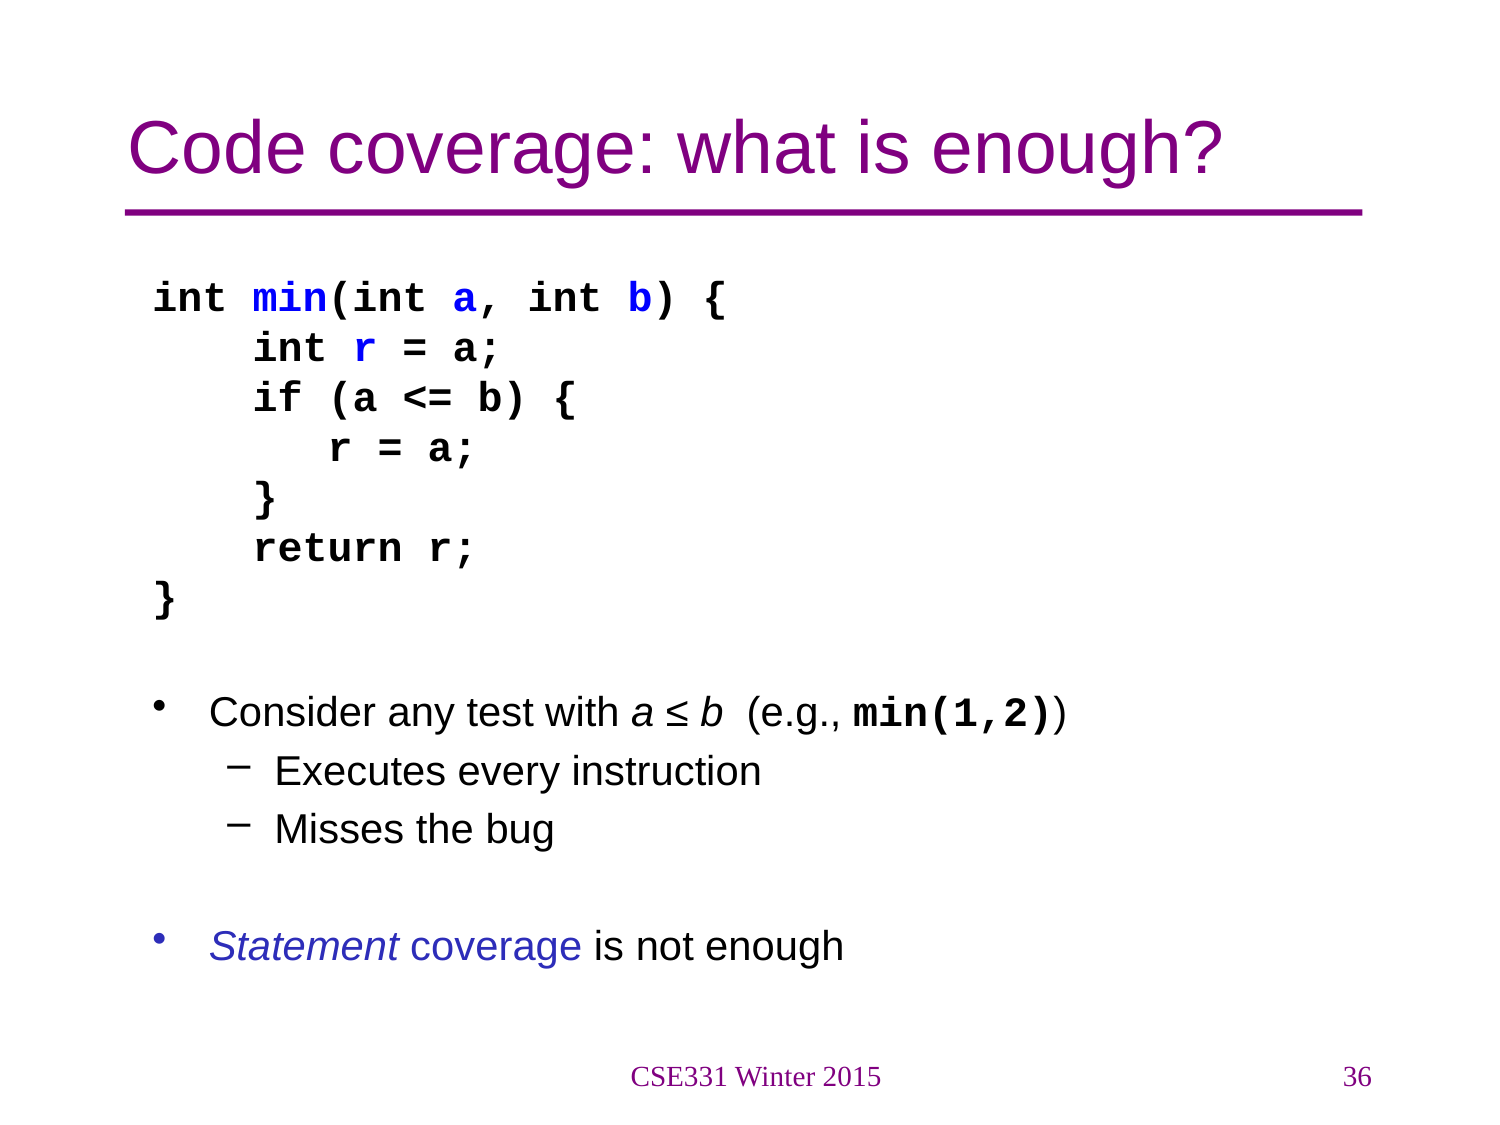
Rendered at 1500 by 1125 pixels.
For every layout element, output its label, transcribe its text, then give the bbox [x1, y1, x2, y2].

footer CSE331 Winter 2015 [474, 1049, 1038, 1125]
list int min(int a, int b) { int r = a; if (a <= b) { r = a; } return r; } Consider any test with a ≤ b (e.g., min(1,2)) Executes every instruction Misses the bug Statement coverage is not enough [137, 262, 1413, 1000]
title Code coverage: what is enough? [112, 50, 1388, 238]
slide_number 36 [1074, 1049, 1388, 1125]
